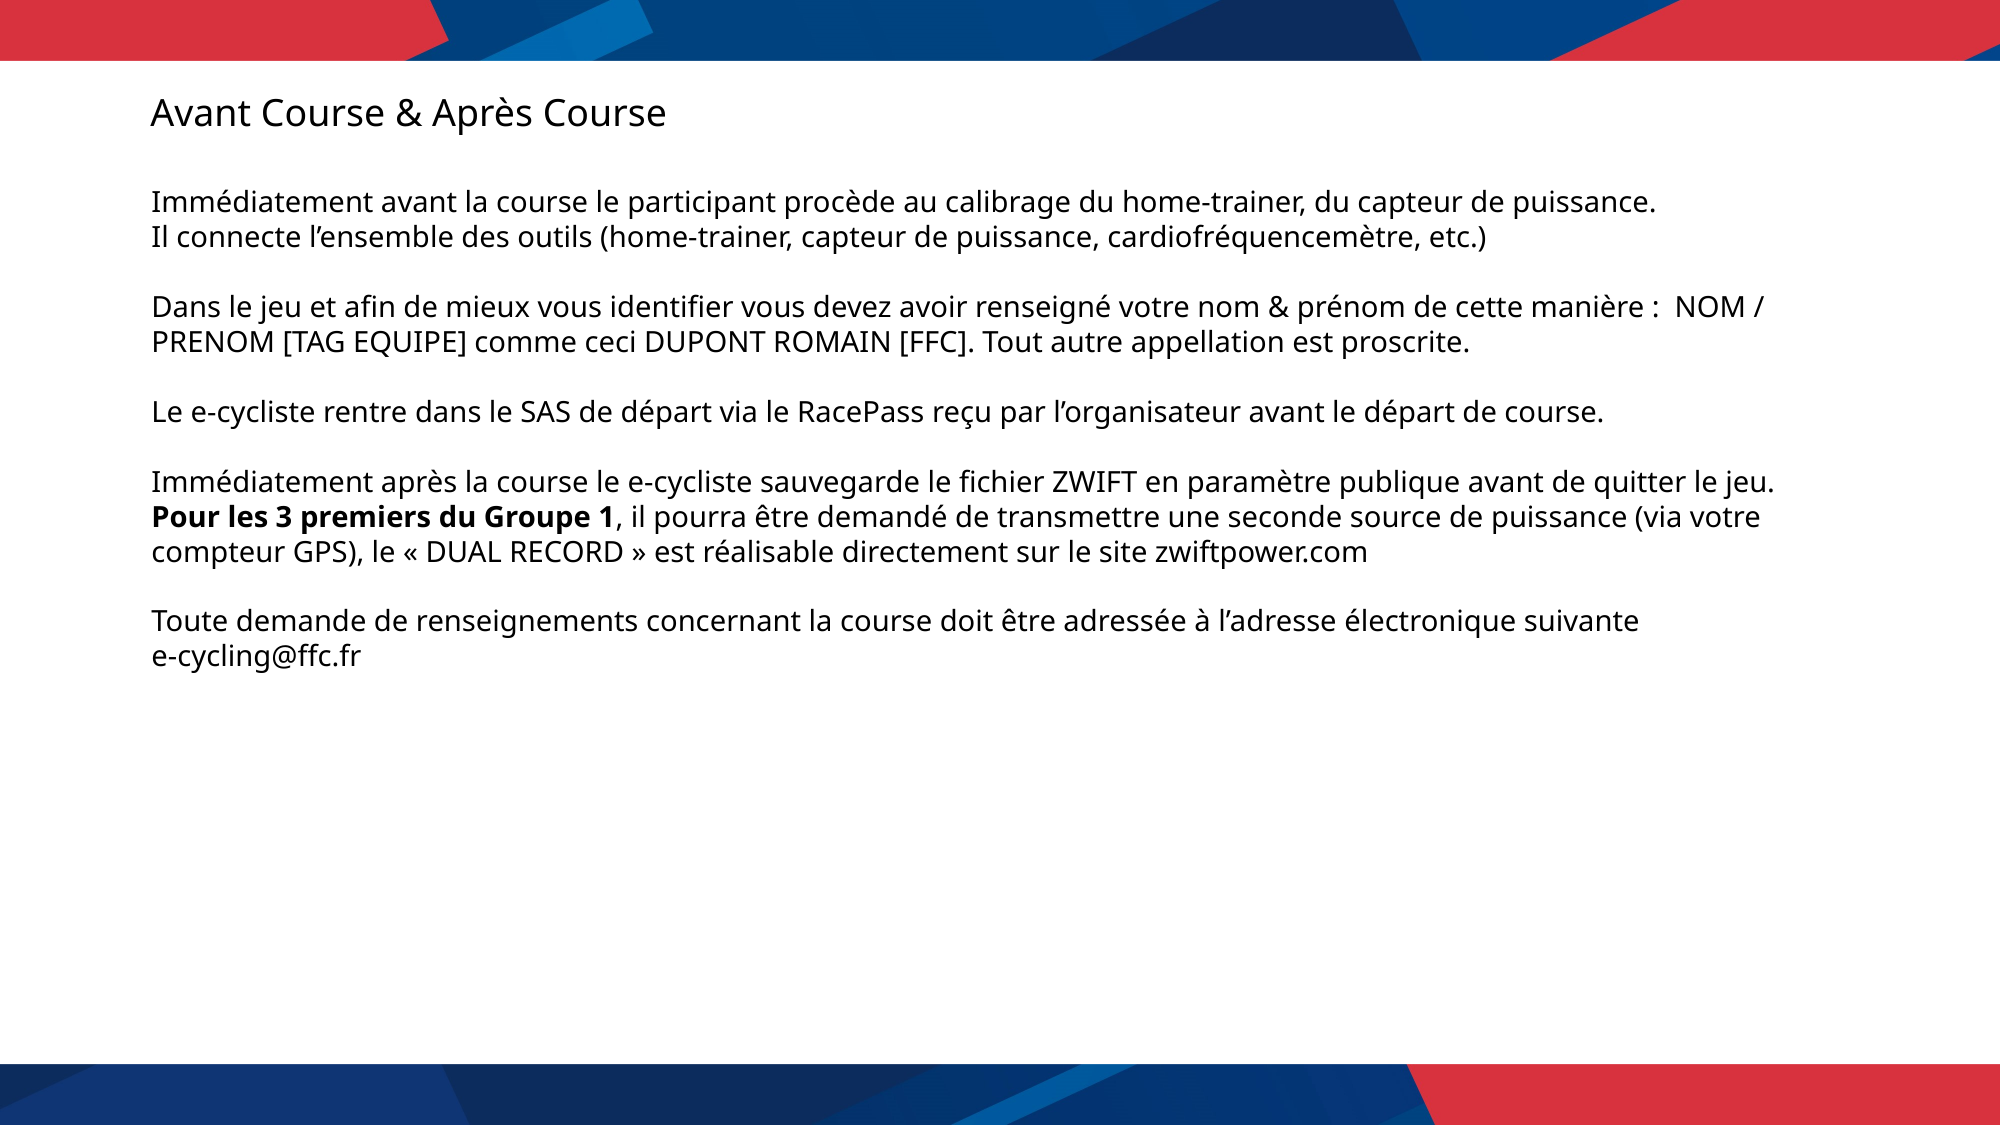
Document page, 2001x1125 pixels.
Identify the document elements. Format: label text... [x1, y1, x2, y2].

text_box Immédiatement avant la course le participant procède au calibrage du home-trainer, du capteur de puissance. Il connecte l’ensemble des outils (home-trainer, capteur de puissance, cardiofréquencemètre, etc.) Dans le jeu et afin de mieux vous identifier vous devez avoir renseigné votre nom & prénom de cette manière : NOM / PRENOM [TAG EQUIPE] comme ceci DUPONT ROMAIN [FFC]. Tout autre appellation est proscrite. Le e-cycliste rentre dans le SAS de départ via le RacePass reçu par l’organisateur avant le départ de course. Immédiatement après la course le e-cycliste sauvegarde le fichier ZWIFT en paramètre publique avant de quitter le jeu. Pour les 3 premiers du Groupe 1, il pourra être demandé de transmettre une seconde source de puissance (via votre compteur GPS), le « DUAL RECORD » est réalisable directement sur le site zwiftpower.com Toute demande de renseignements concernant la course doit être adressée à l’adresse électronique suivante e-cycling@ffc.fr [136, 175, 1864, 681]
text_box Avant Course & Après Course [135, 82, 683, 142]
picture [0, 1065, 2000, 1125]
picture [0, 0, 2000, 60]
